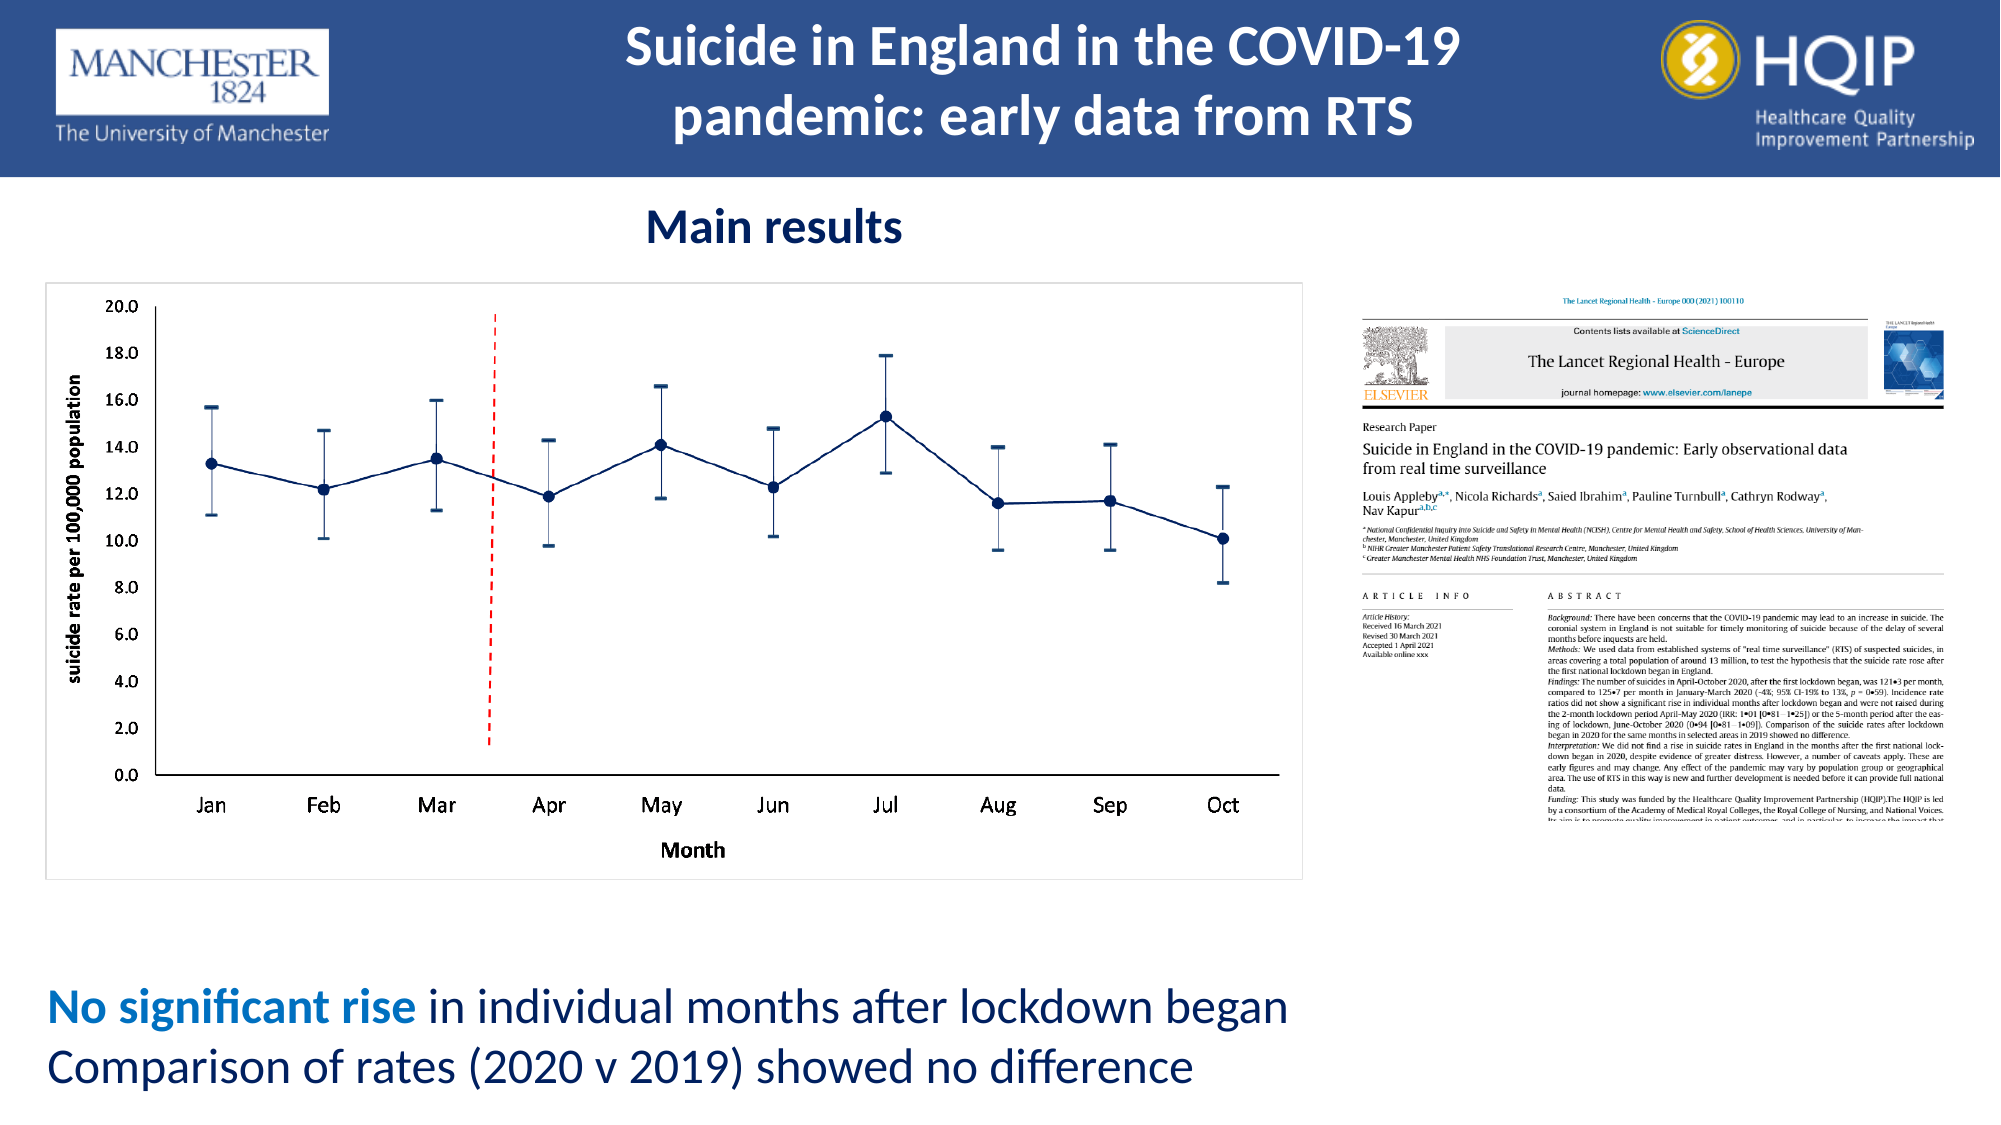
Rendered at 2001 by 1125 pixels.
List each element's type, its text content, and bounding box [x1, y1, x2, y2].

text_box Main results January-March 2020 – 125.7 suicides April-October 2020 – 121.3 suicides No significant rise in individual months after lockdown began Comparison of rates (2020 v 2019) showed no difference [32, 186, 1516, 1102]
text_box Suicide in England in the COVID-19 pandemic: early data from RTS [561, 0, 1525, 155]
picture [1338, 294, 1980, 822]
picture [1661, 20, 1974, 150]
picture [45, 282, 1304, 881]
